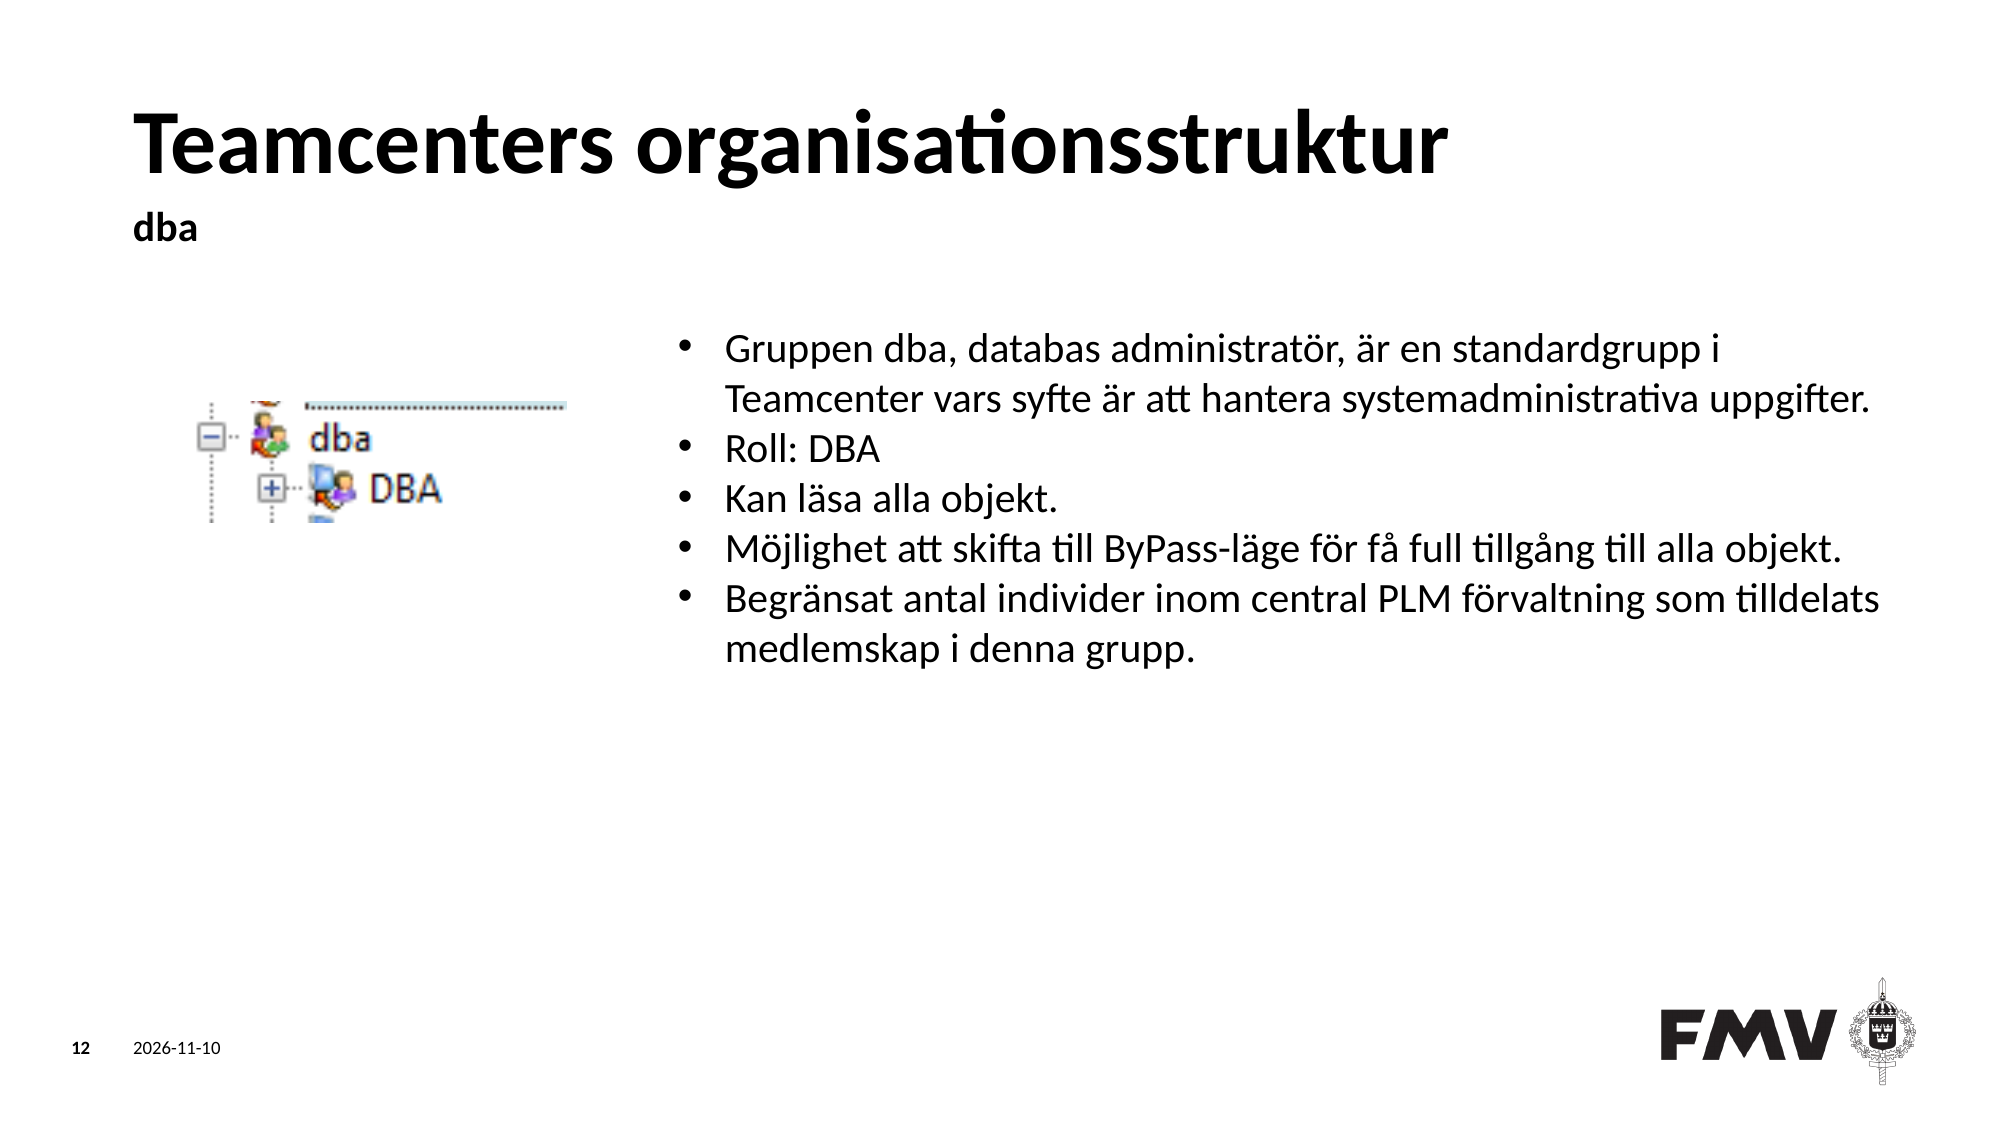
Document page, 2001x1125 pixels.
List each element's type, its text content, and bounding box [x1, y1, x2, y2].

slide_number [118, 1035, 709, 1058]
text_box Gruppen dba, databas administratör, är en standardgrupp i Teamcenter vars syfte är att hantera systemadministrativa uppgifter. Roll: DBA Kan läsa alla objekt. Möjlighet att skifta till ByPass-läge för få full tillgång till alla objekt. Begränsat antal individer inom central PLM förvaltning som tilldelats medlemskap i denna grupp. [677, 320, 1899, 701]
picture [192, 401, 567, 523]
picture [1636, 963, 1932, 1101]
slide_number 12 [49, 1035, 113, 1058]
text_box dba [118, 199, 1786, 250]
title Teamcenters organisationsstruktur [118, 71, 1833, 216]
